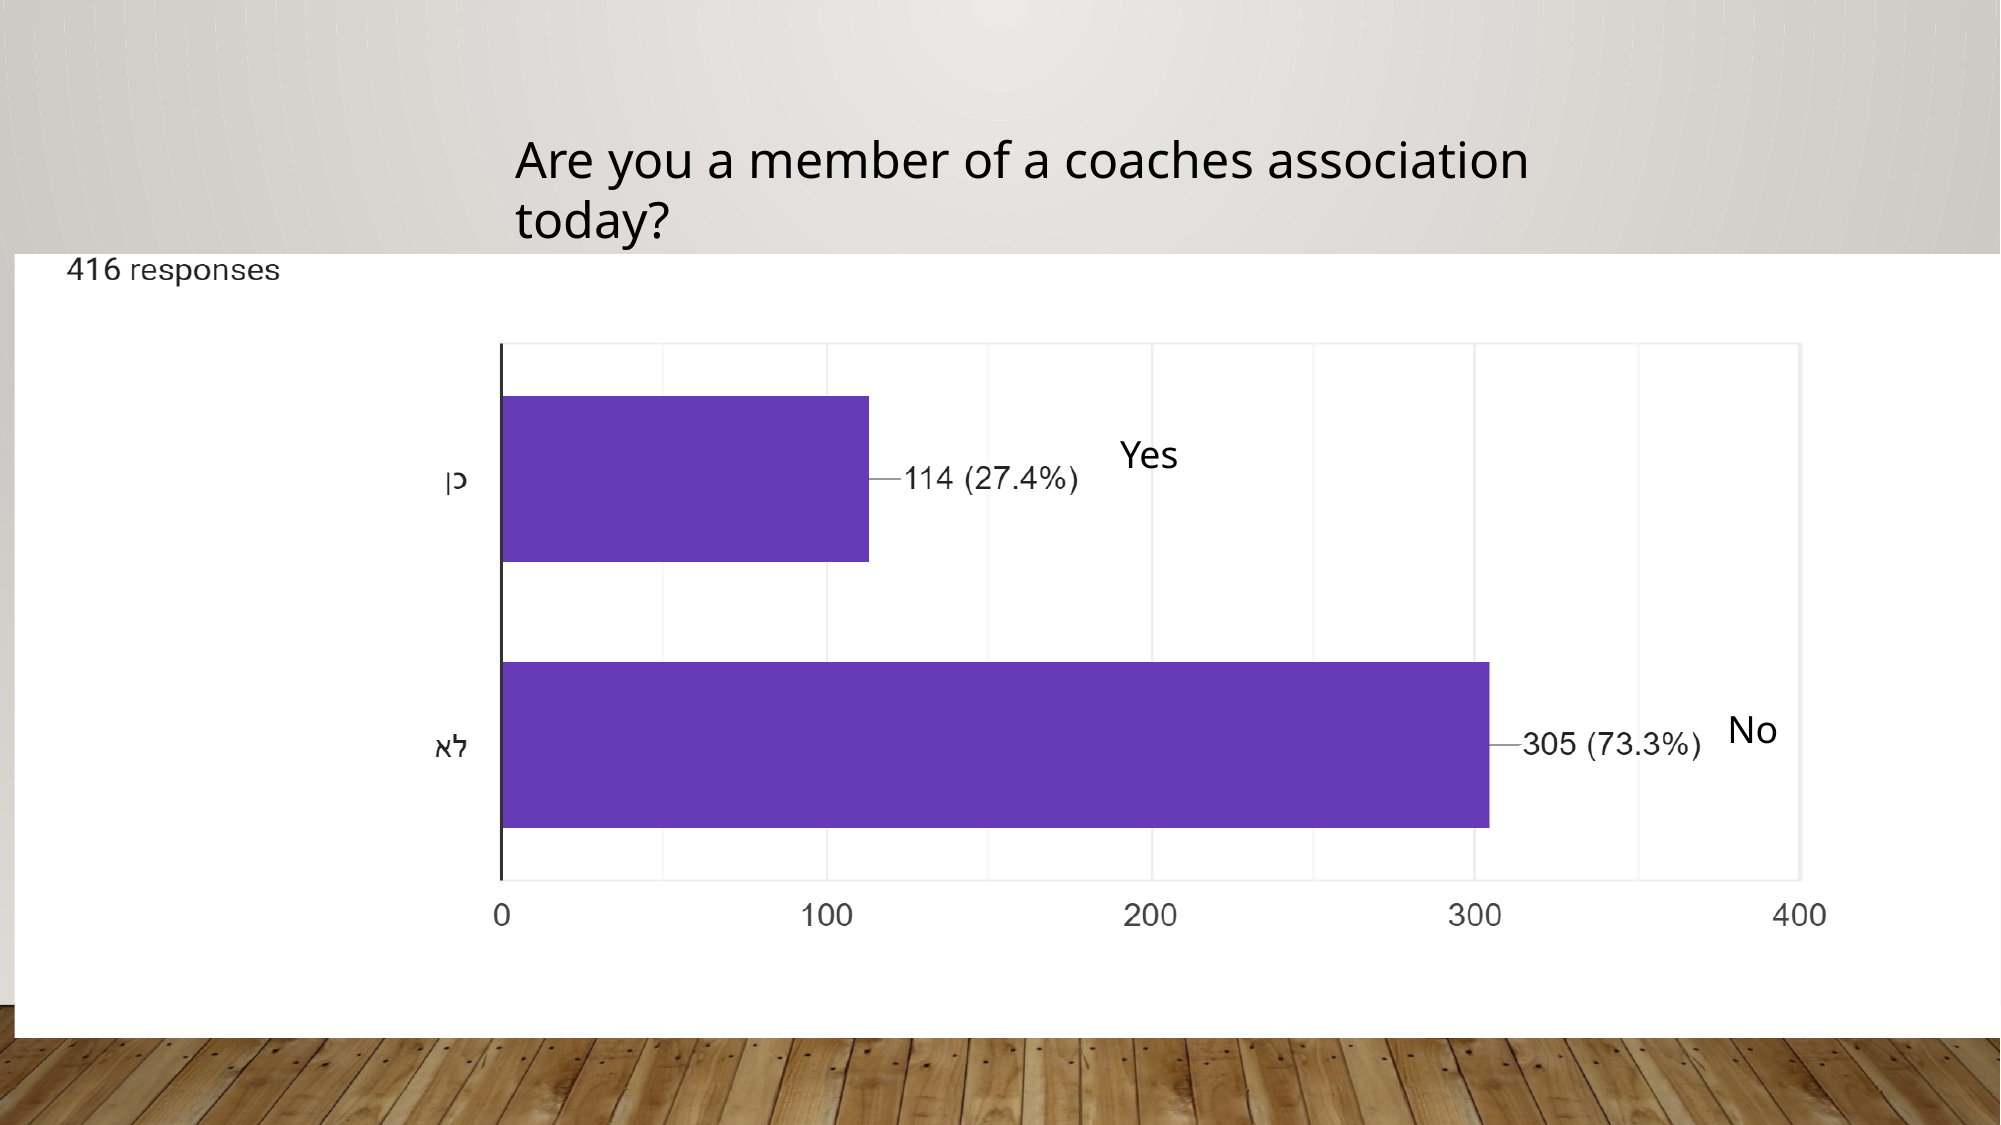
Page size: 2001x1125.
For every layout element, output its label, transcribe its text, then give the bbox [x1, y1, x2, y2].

picture [0, 254, 2000, 1125]
text_box Are you a member of a coaches association today? [500, 120, 1607, 254]
